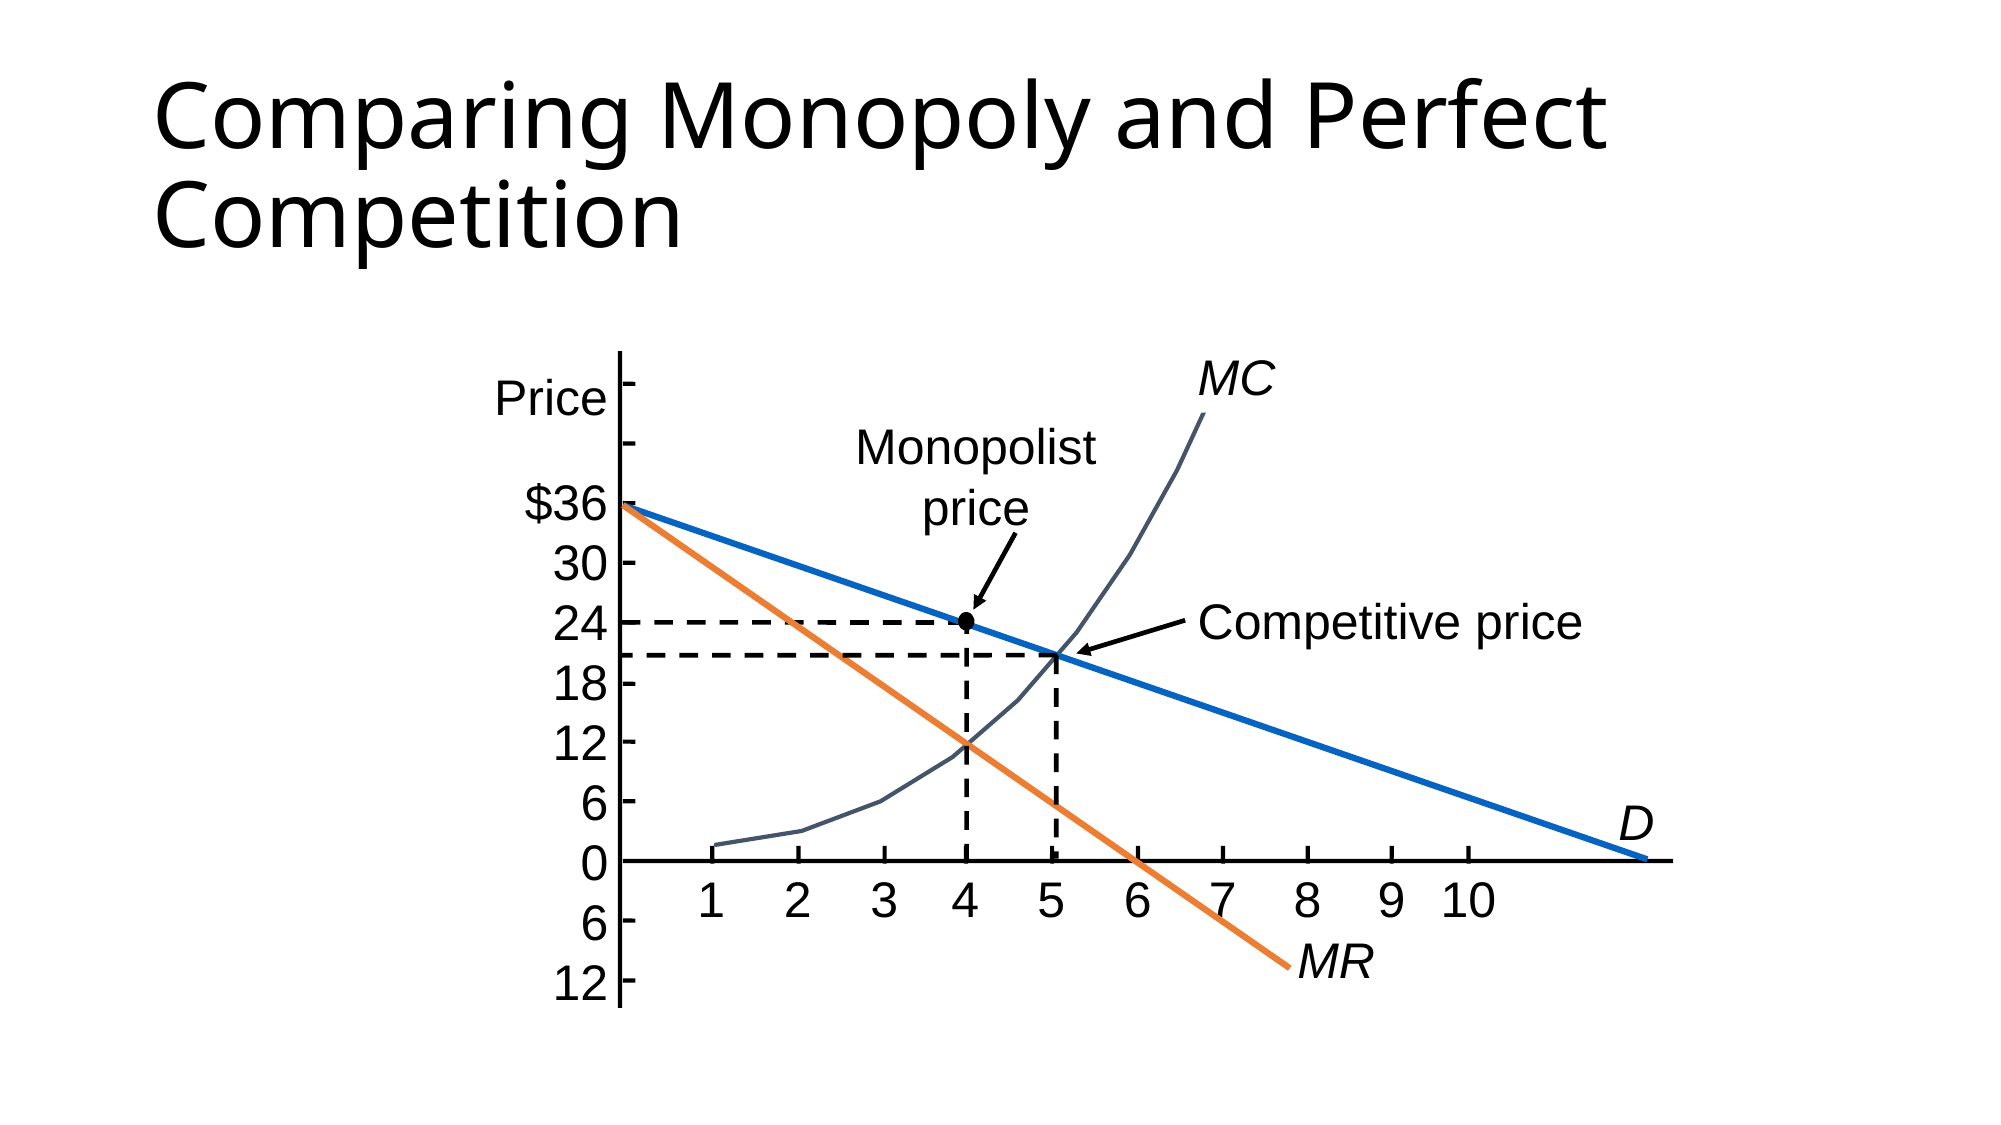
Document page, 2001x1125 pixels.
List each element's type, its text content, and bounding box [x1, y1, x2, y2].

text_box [1076, 582, 1604, 658]
text_box 18 [537, 642, 617, 703]
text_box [715, 338, 1291, 505]
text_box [619, 655, 1058, 859]
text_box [959, 859, 974, 863]
text_box $36 [509, 462, 617, 538]
text_box 24 [537, 582, 617, 642]
text_box Price [478, 358, 617, 433]
text_box 6 [565, 762, 617, 823]
title Comparing Monopoly and Perfect Competition [137, 59, 1863, 278]
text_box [622, 505, 1670, 996]
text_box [959, 613, 974, 655]
text_box 30 [537, 523, 617, 582]
text_box 0 [565, 823, 617, 882]
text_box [834, 407, 1118, 610]
text_box 12 [537, 703, 617, 778]
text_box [620, 350, 1674, 1008]
text_box 12 [537, 943, 623, 1018]
text_box 6 [565, 882, 617, 943]
